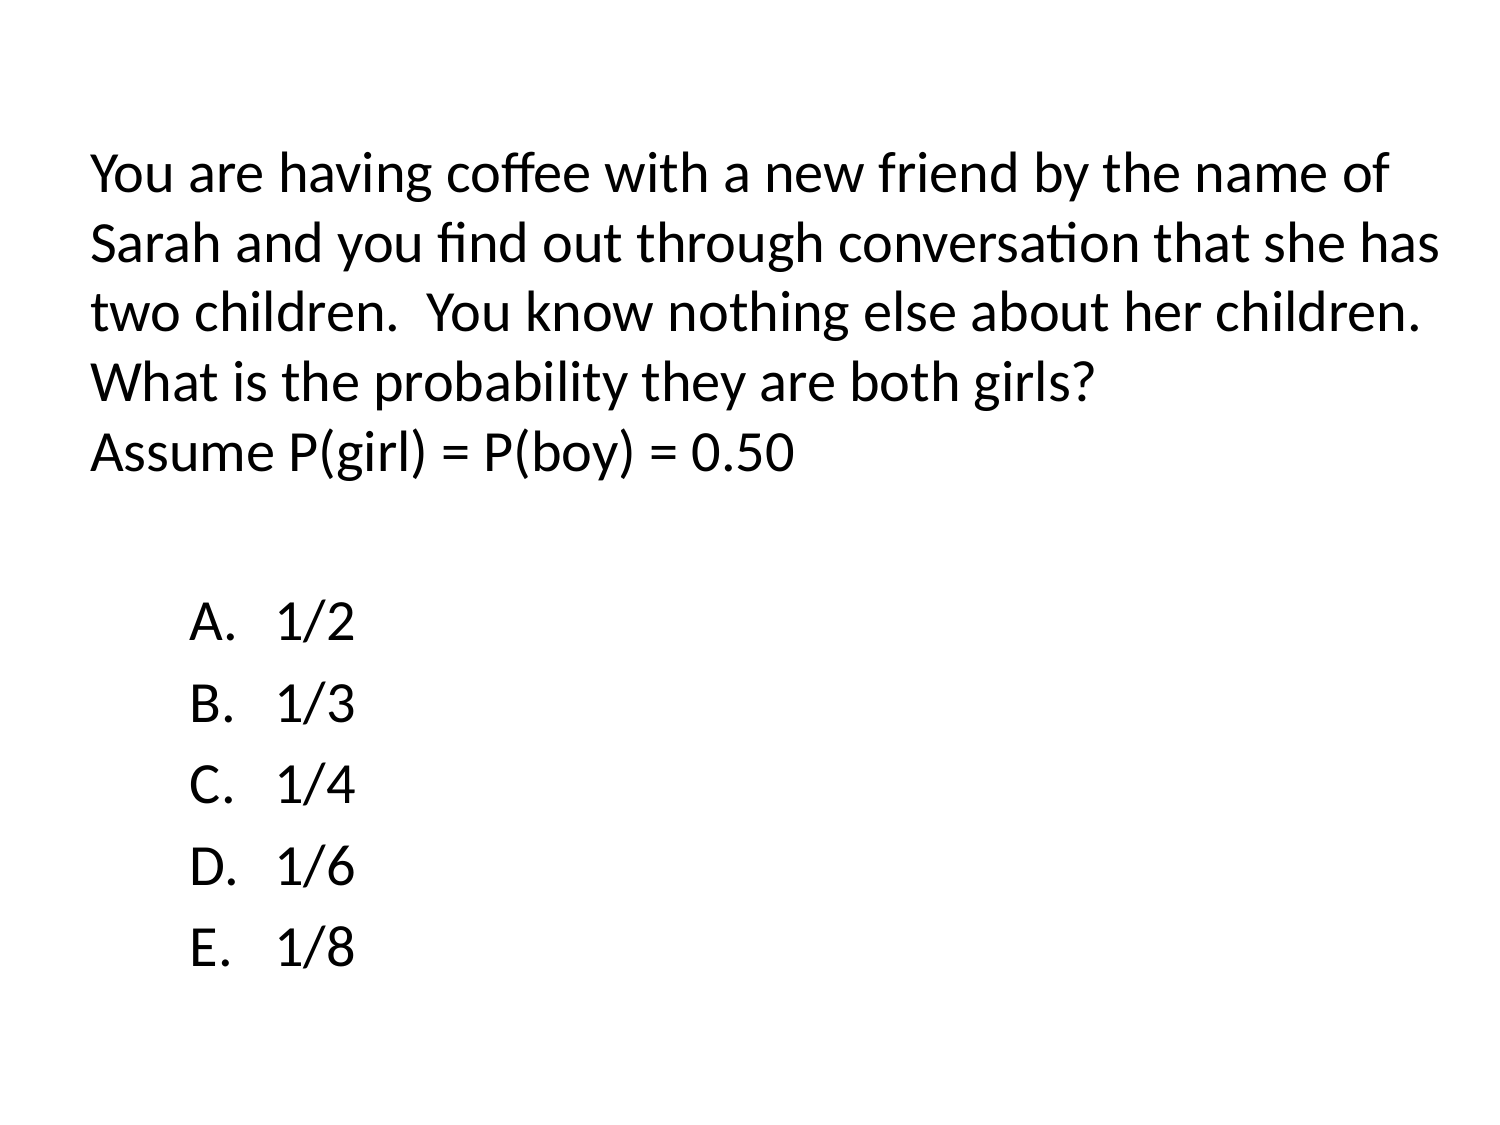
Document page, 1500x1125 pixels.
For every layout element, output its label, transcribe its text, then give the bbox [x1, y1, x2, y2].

subtitle 1/2 1/3 1/4 1/6 1/8 [99, 575, 1288, 1050]
title You are having coffee with a new friend by the name of Sarah and you find out through conversation that she has two children. You know nothing else about her children. What is the probability they are both girls? Assume P(girl) = P(boy) = 0.50 [75, 99, 1463, 738]
